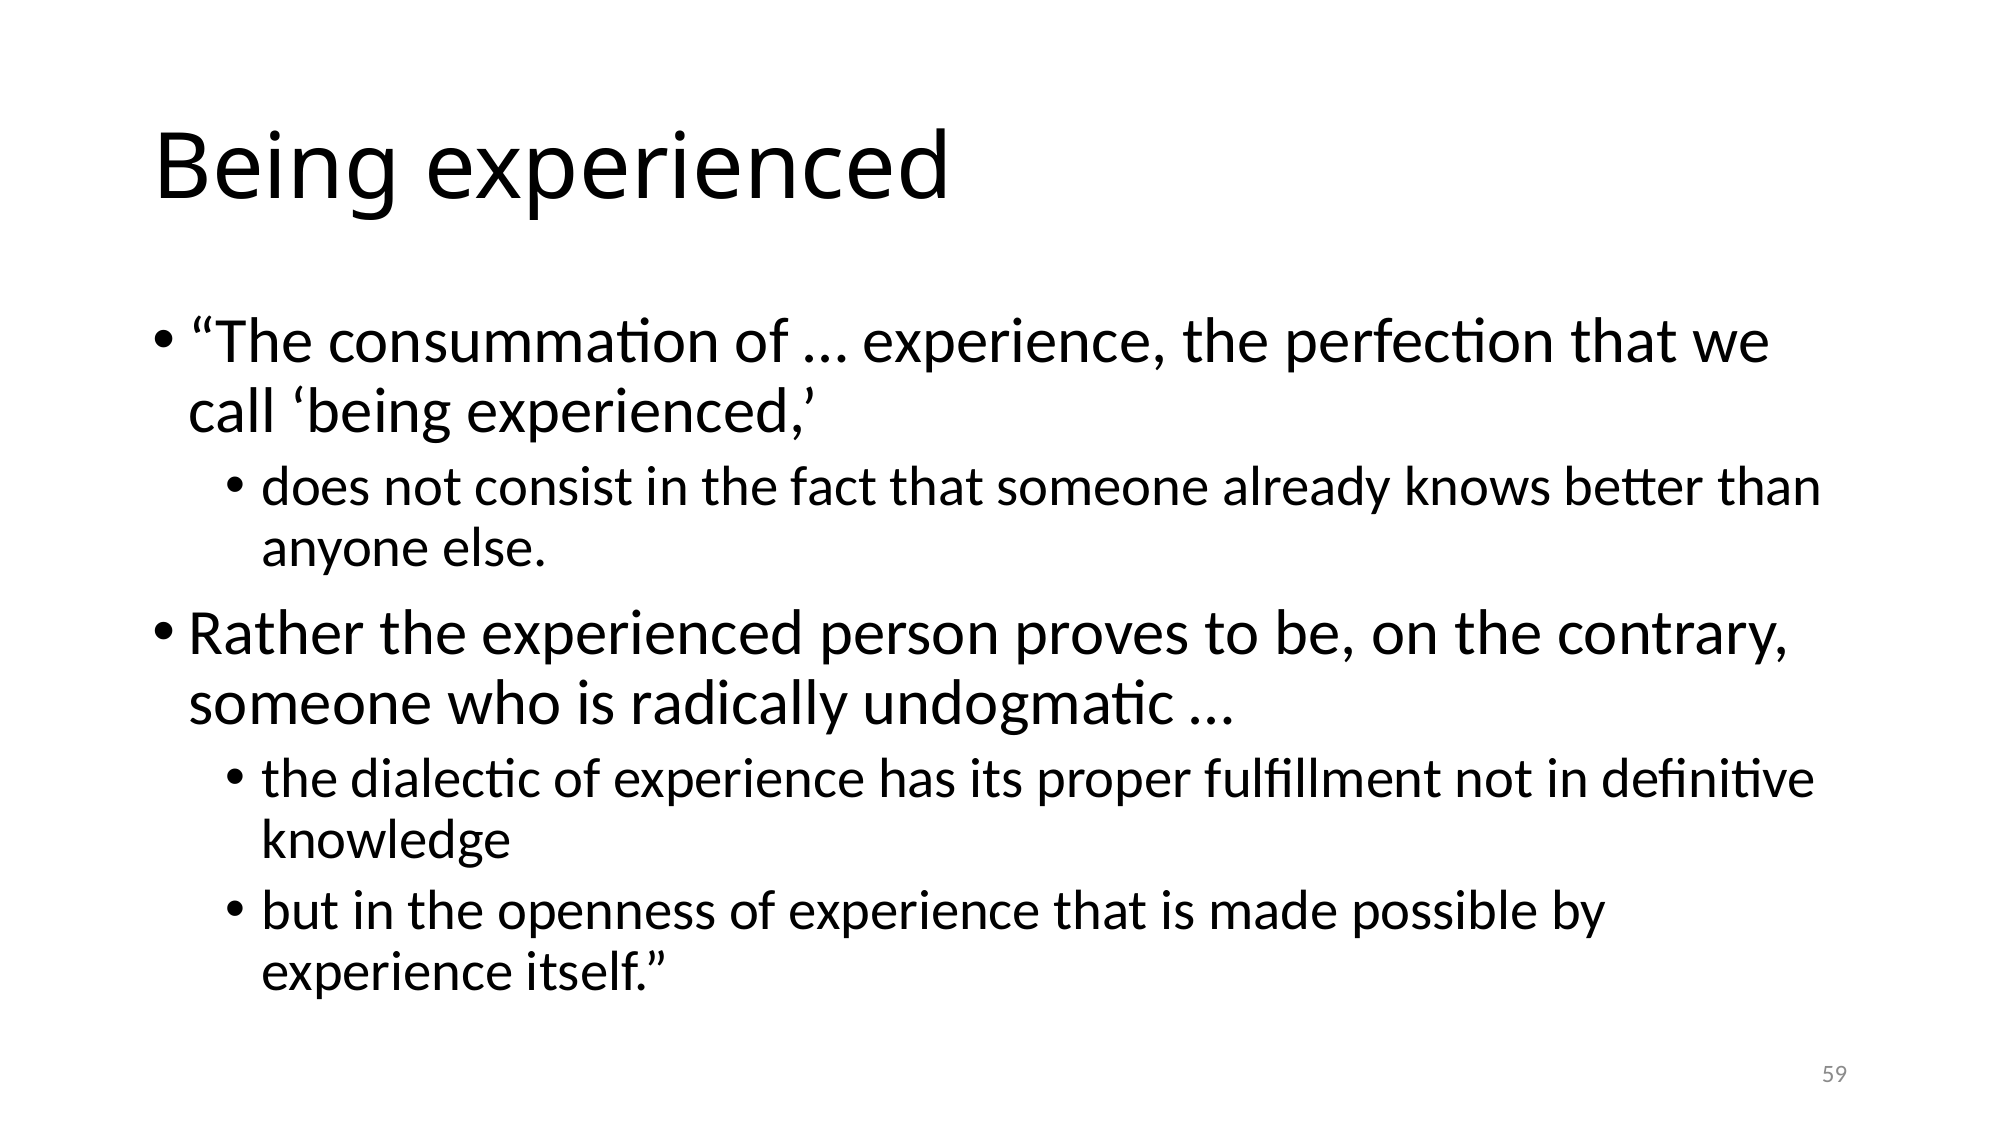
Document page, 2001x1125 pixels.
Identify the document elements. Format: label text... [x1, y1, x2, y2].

slide_number 59 [1412, 1042, 1863, 1103]
title Being experienced [137, 59, 1863, 278]
list “The consummation of … experience, the perfection that we call ‘being experienced,’ does not consist in the fact that someone already knows better than anyone else. Rather the experienced person proves to be, on the contrary, someone who is radically undogmatic … the dialectic of experience has its proper fulfillment not in definitive knowledge but in the openness of experience that is made possible by experience itself.” [137, 299, 1863, 1014]
